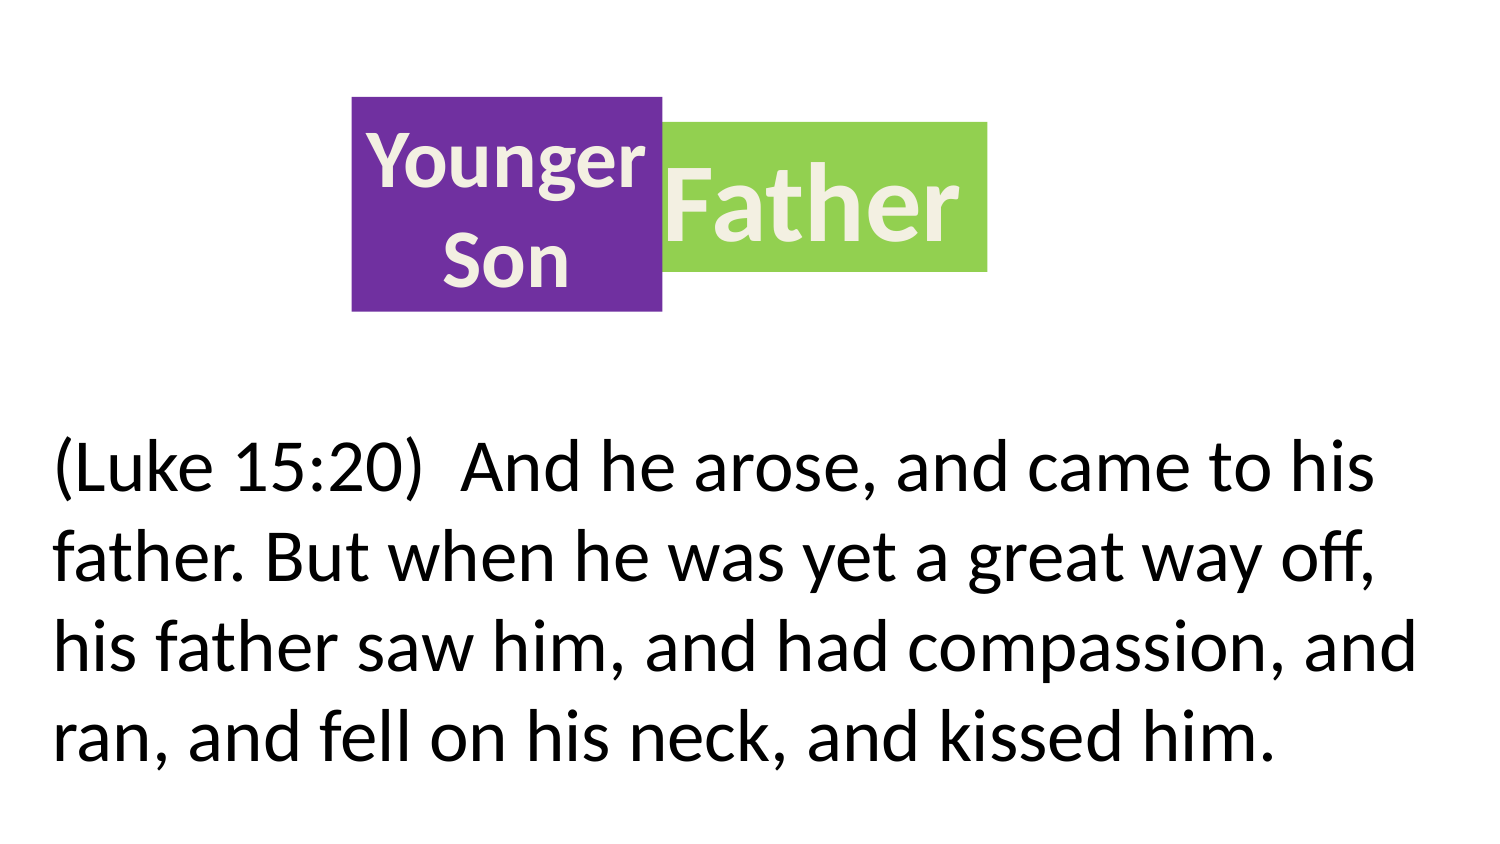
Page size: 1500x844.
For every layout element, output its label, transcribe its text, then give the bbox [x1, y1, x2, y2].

text_box Father [663, 121, 988, 272]
text_box (Luke 15:20) And he arose, and came to his father. But when he was yet a great way off, his father saw him, and had compassion, and ran, and fell on his neck, and kissed him. [37, 409, 1463, 785]
text_box Younger Son [351, 96, 663, 312]
